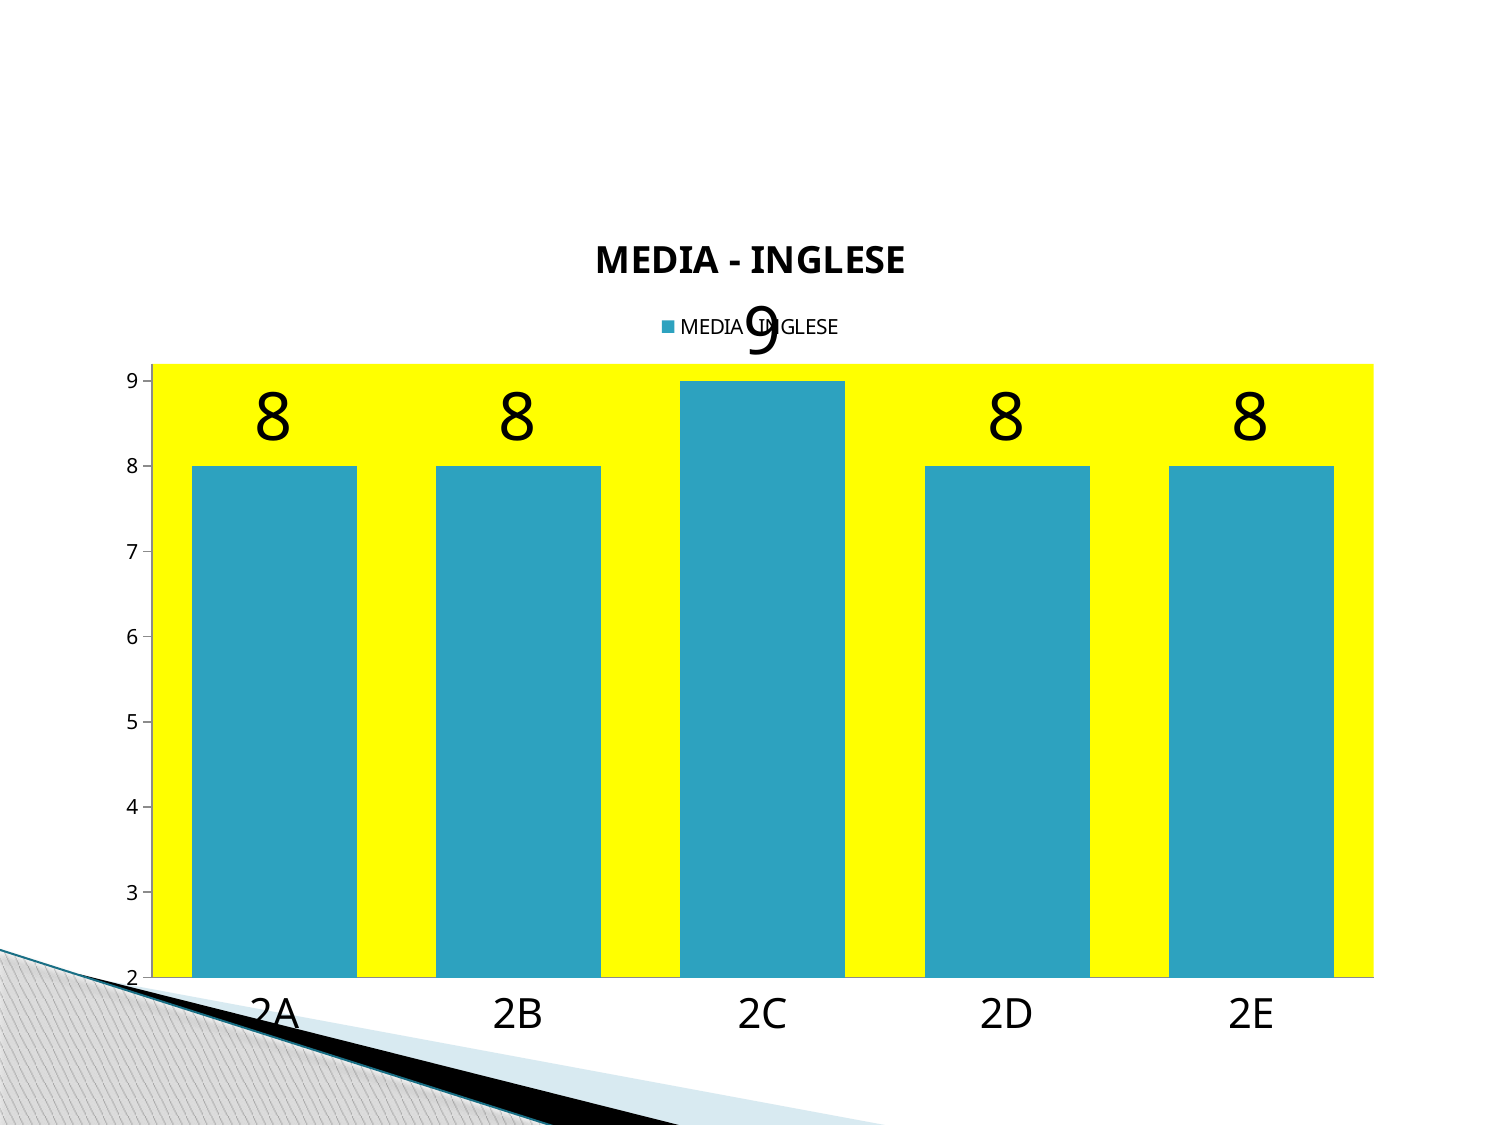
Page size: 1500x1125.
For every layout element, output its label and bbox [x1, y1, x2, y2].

chart [100, 195, 1400, 1059]
